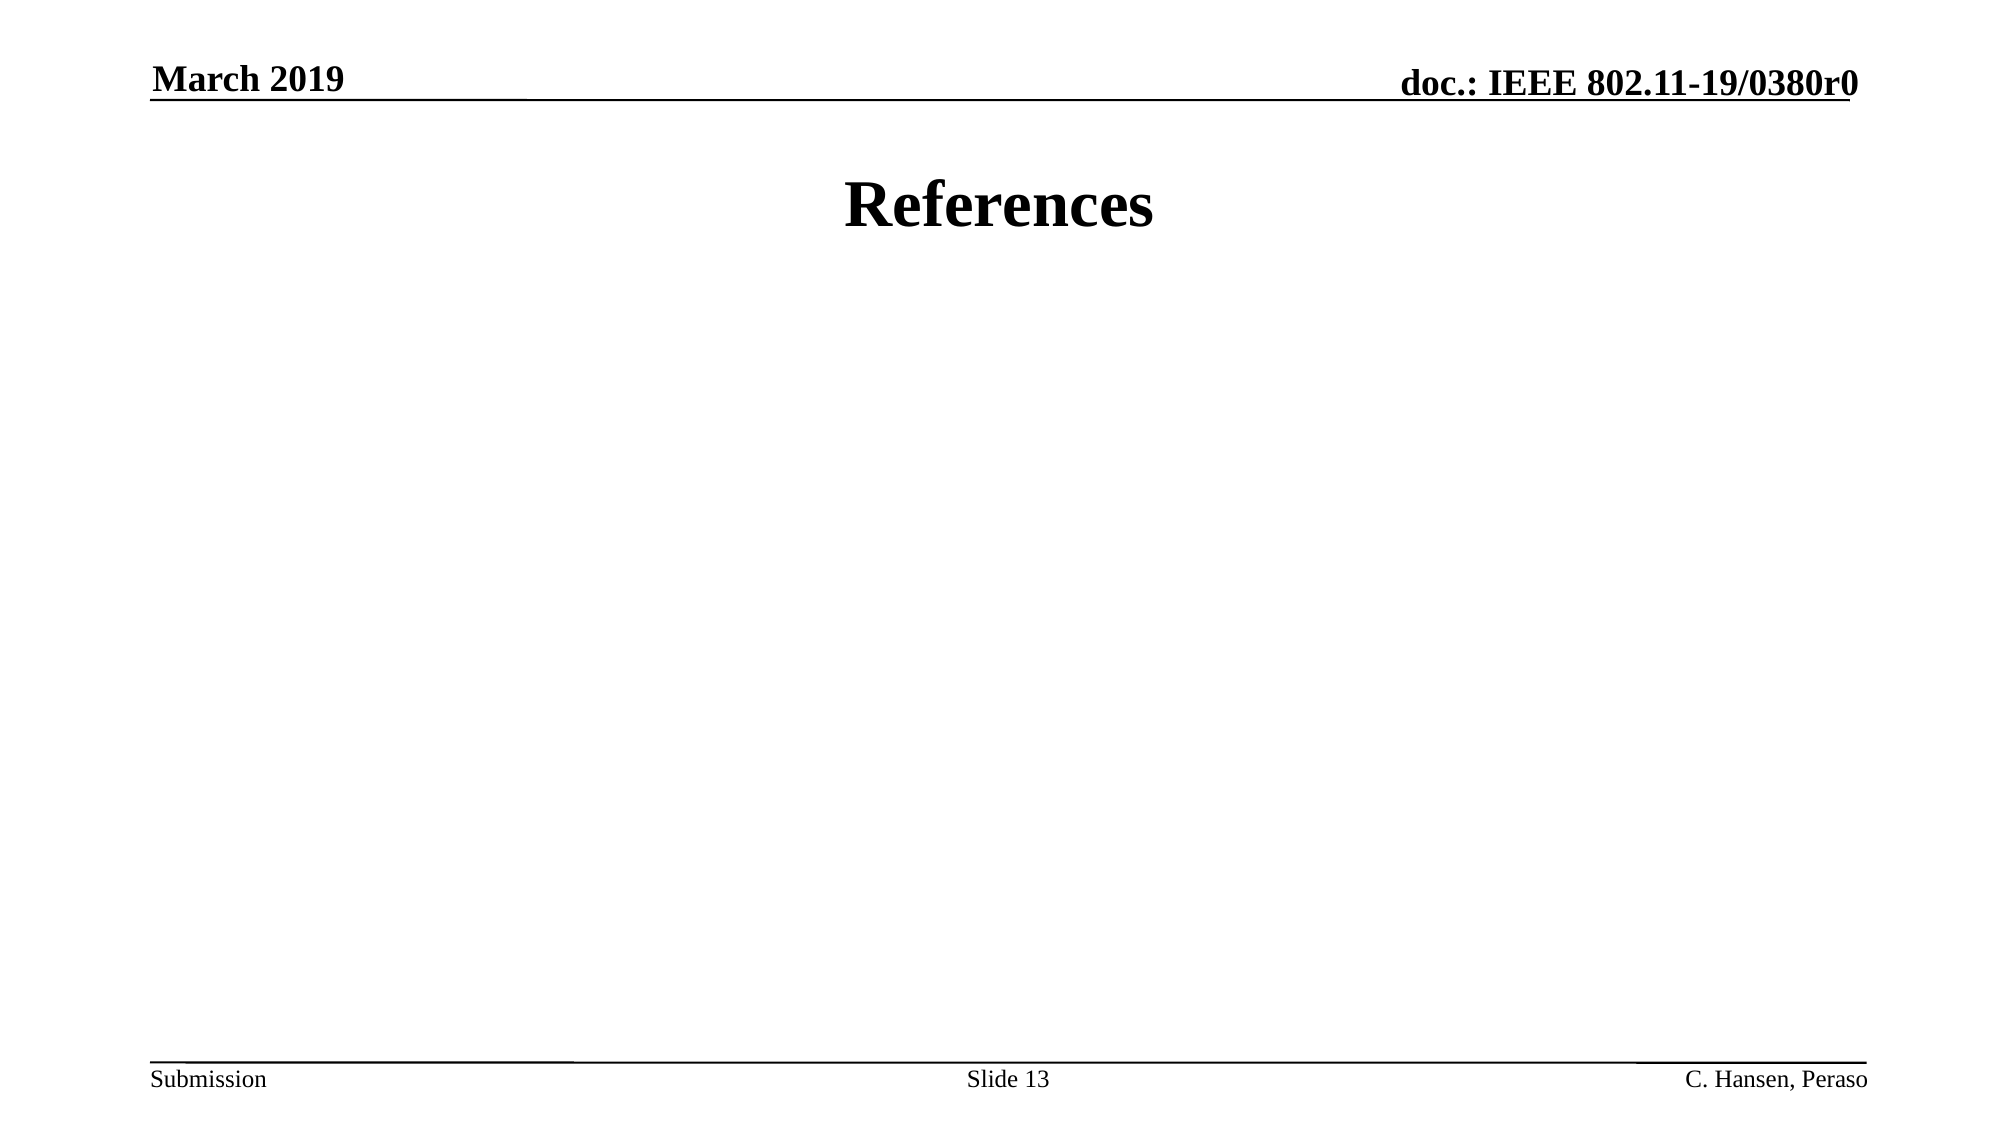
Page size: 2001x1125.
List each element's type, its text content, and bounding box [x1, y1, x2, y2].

slide_number Slide 13 [950, 1061, 1067, 1123]
footer C. Hansen, Peraso [1171, 1061, 1869, 1093]
title References [149, 112, 1850, 288]
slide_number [152, 54, 563, 100]
